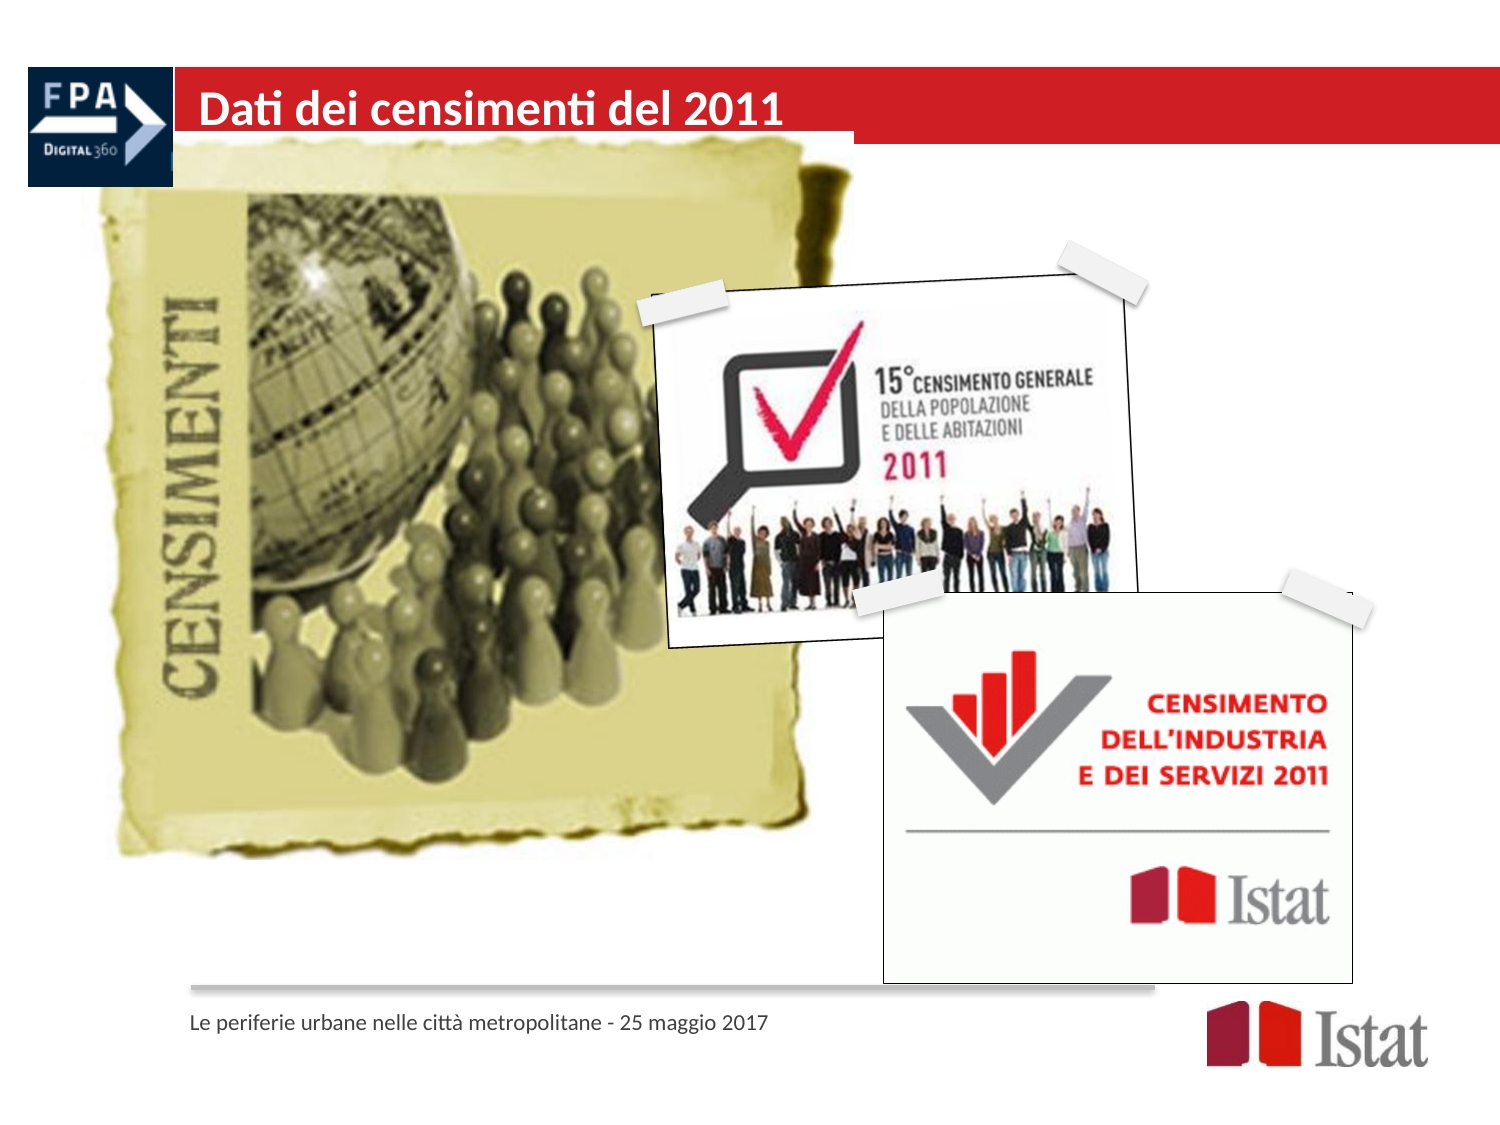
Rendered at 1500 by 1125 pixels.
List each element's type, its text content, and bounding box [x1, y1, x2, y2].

picture [28, 67, 1156, 860]
text_box Le periferie urbane nelle città metropolitane - 25 maggio 2017 [174, 1000, 1194, 1043]
picture [1206, 1001, 1428, 1067]
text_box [853, 578, 1373, 984]
text_box Dati dei censimenti del 2011 [175, 67, 1500, 144]
